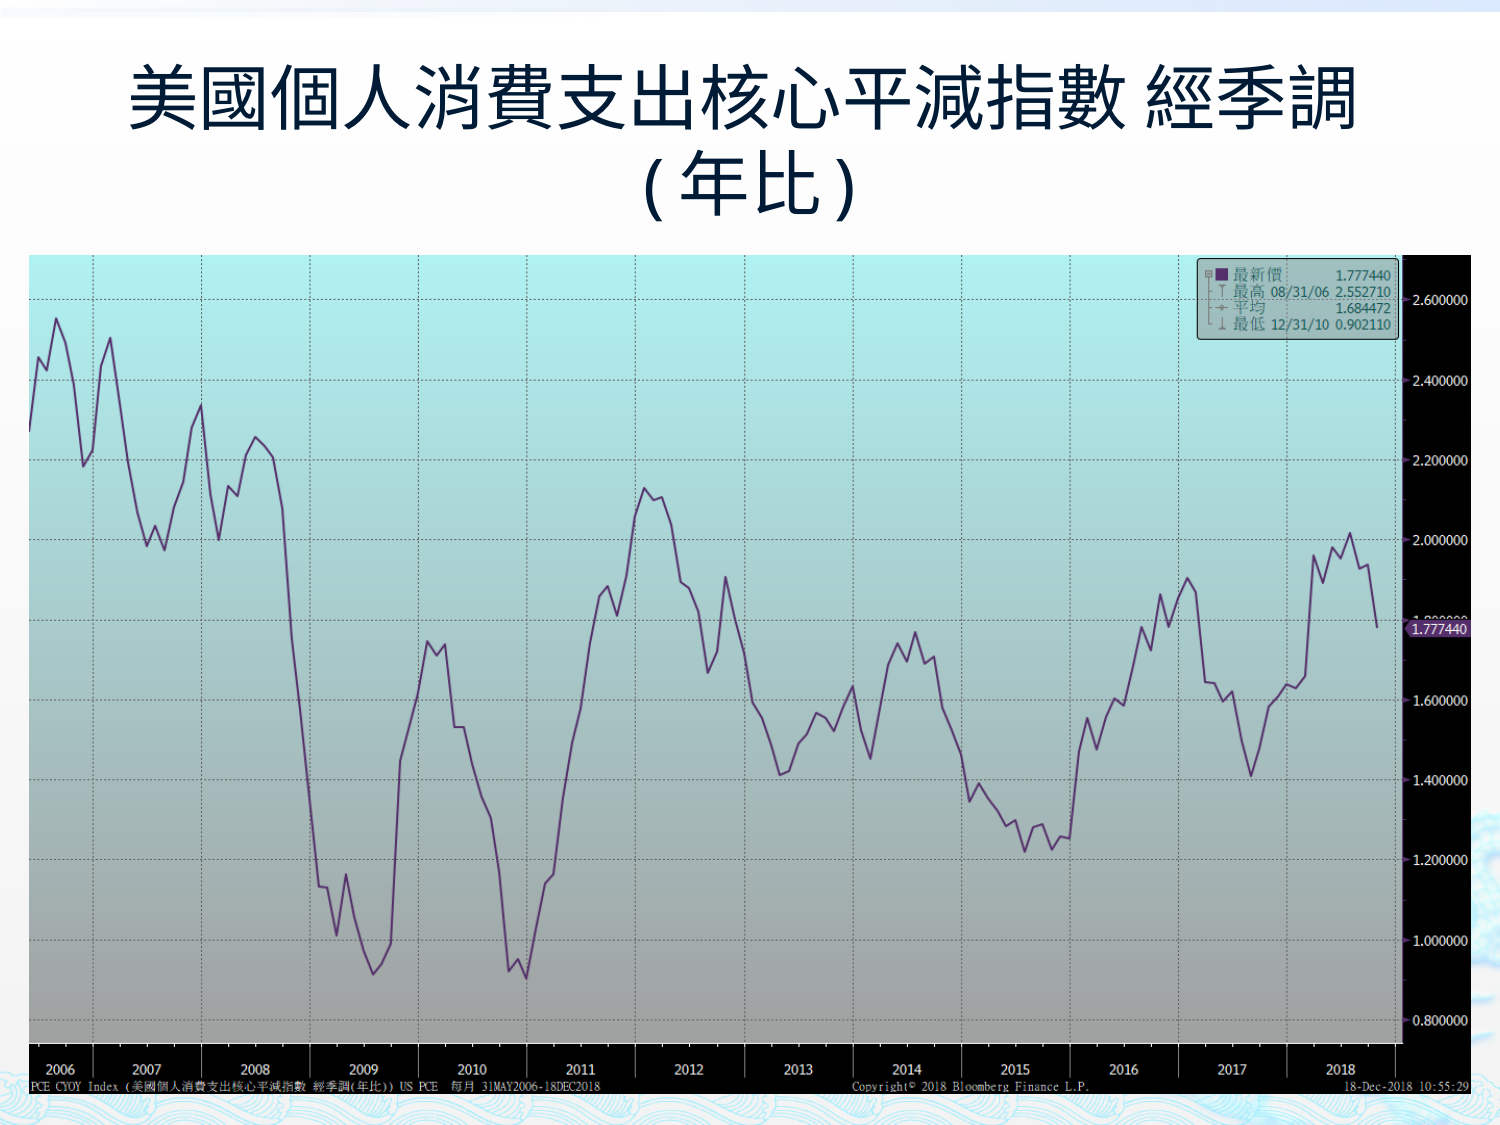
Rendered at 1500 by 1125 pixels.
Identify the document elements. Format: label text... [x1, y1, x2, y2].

picture [28, 254, 1472, 1095]
title 美國個人消費支出核心平減指數 經季調(年比) [75, 45, 1425, 233]
